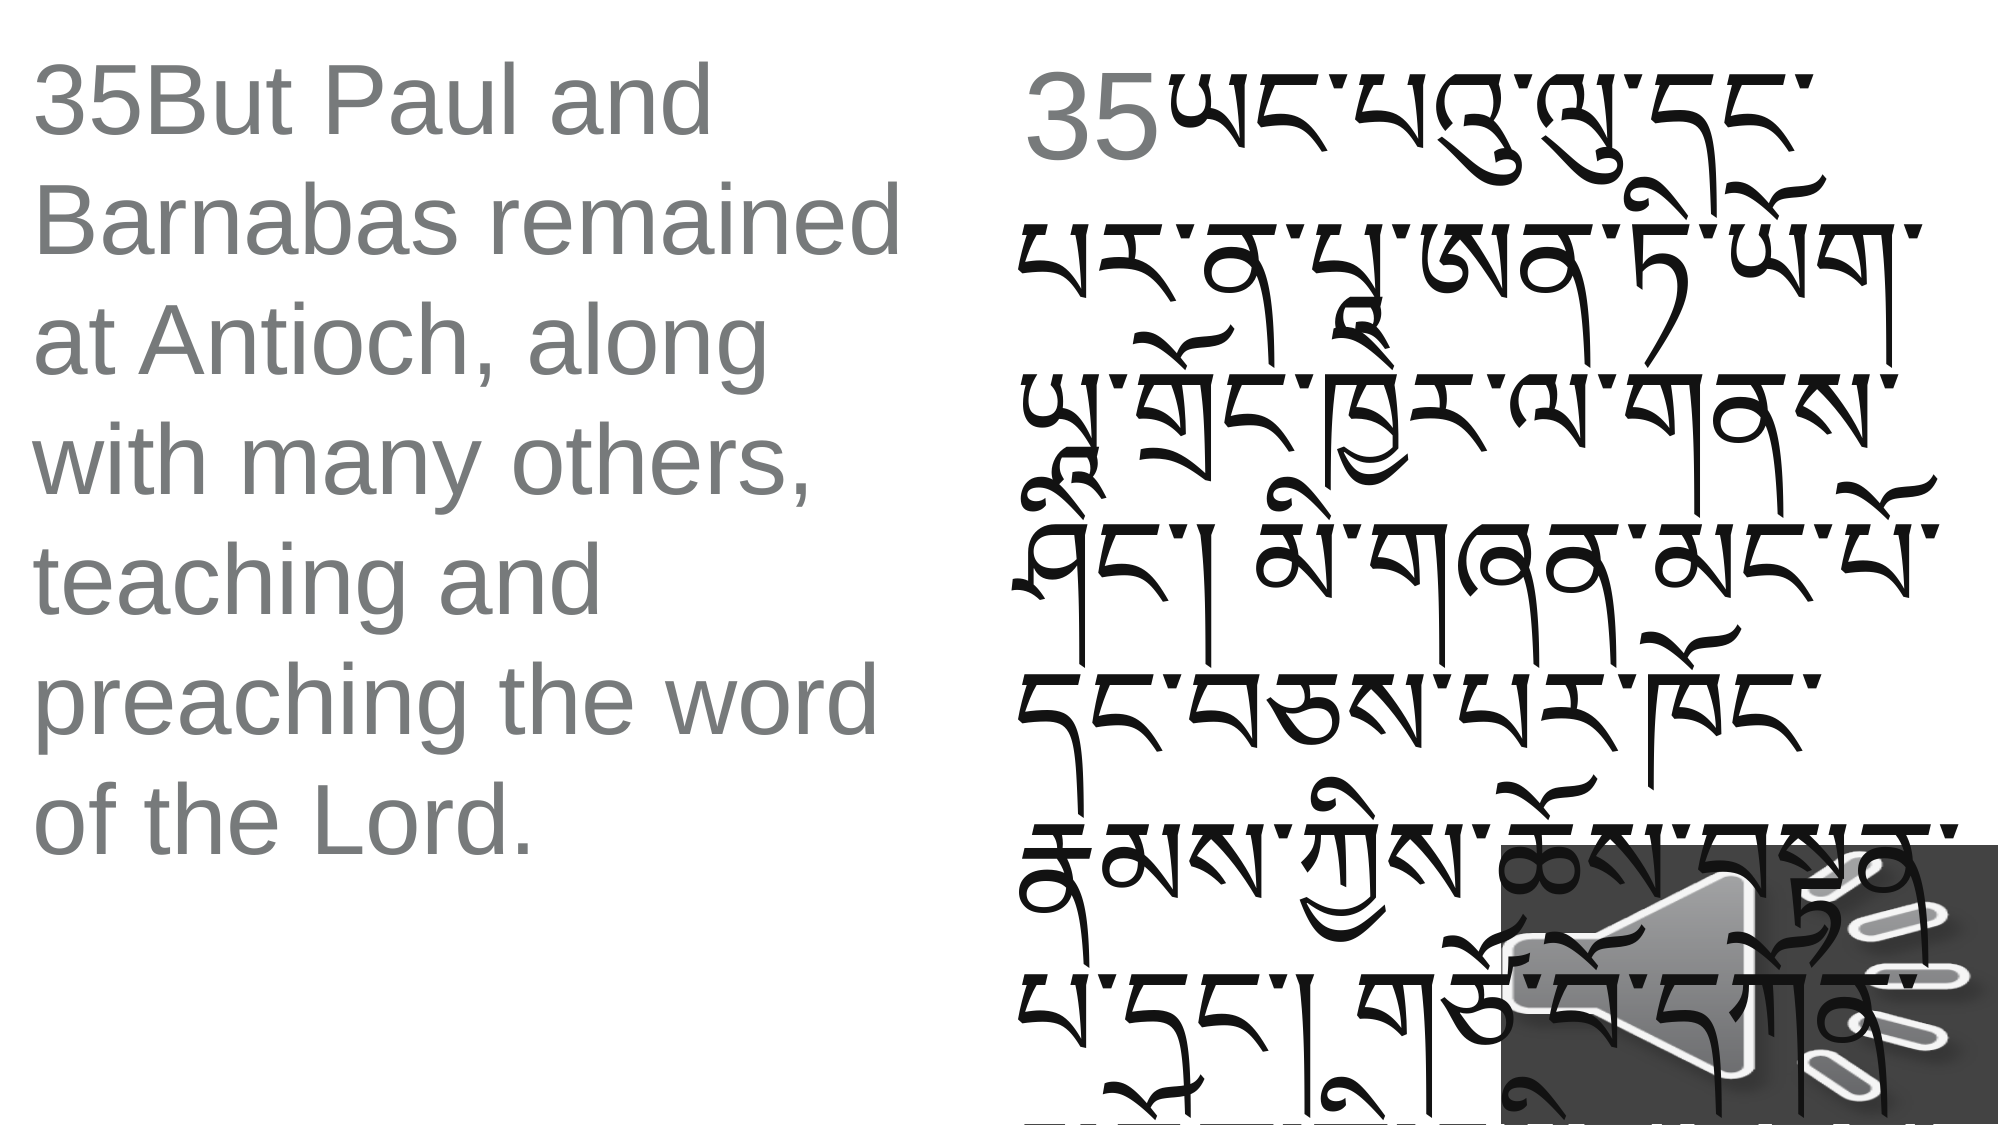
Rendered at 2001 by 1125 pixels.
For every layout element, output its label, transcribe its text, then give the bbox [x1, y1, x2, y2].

picture [1500, 843, 2000, 1125]
text_box 35ཡང་པའུ་ལུ་དང་པར་ན་པཱ་ཨན་ཏི་ཡོག་ཡཱ་གྲོང་ཁྱེར་ལ་གནས་ཤིང༌། མི་གཞན་མང་པོ་དང་བཅས་པར་ཁོང་རྣམས་ཀྱིས་ཆོས་བསྟན་པ་དང༌། གཙོ་བོ་དཀོན་མཆོག་གི་འཕྲིན་བཟང་བསྒྲགས། [999, 27, 2000, 1104]
text_box 35But Paul and Barnabas remained at Antioch, along with many others, teaching and preaching the word of the Lord. [18, 27, 973, 1104]
